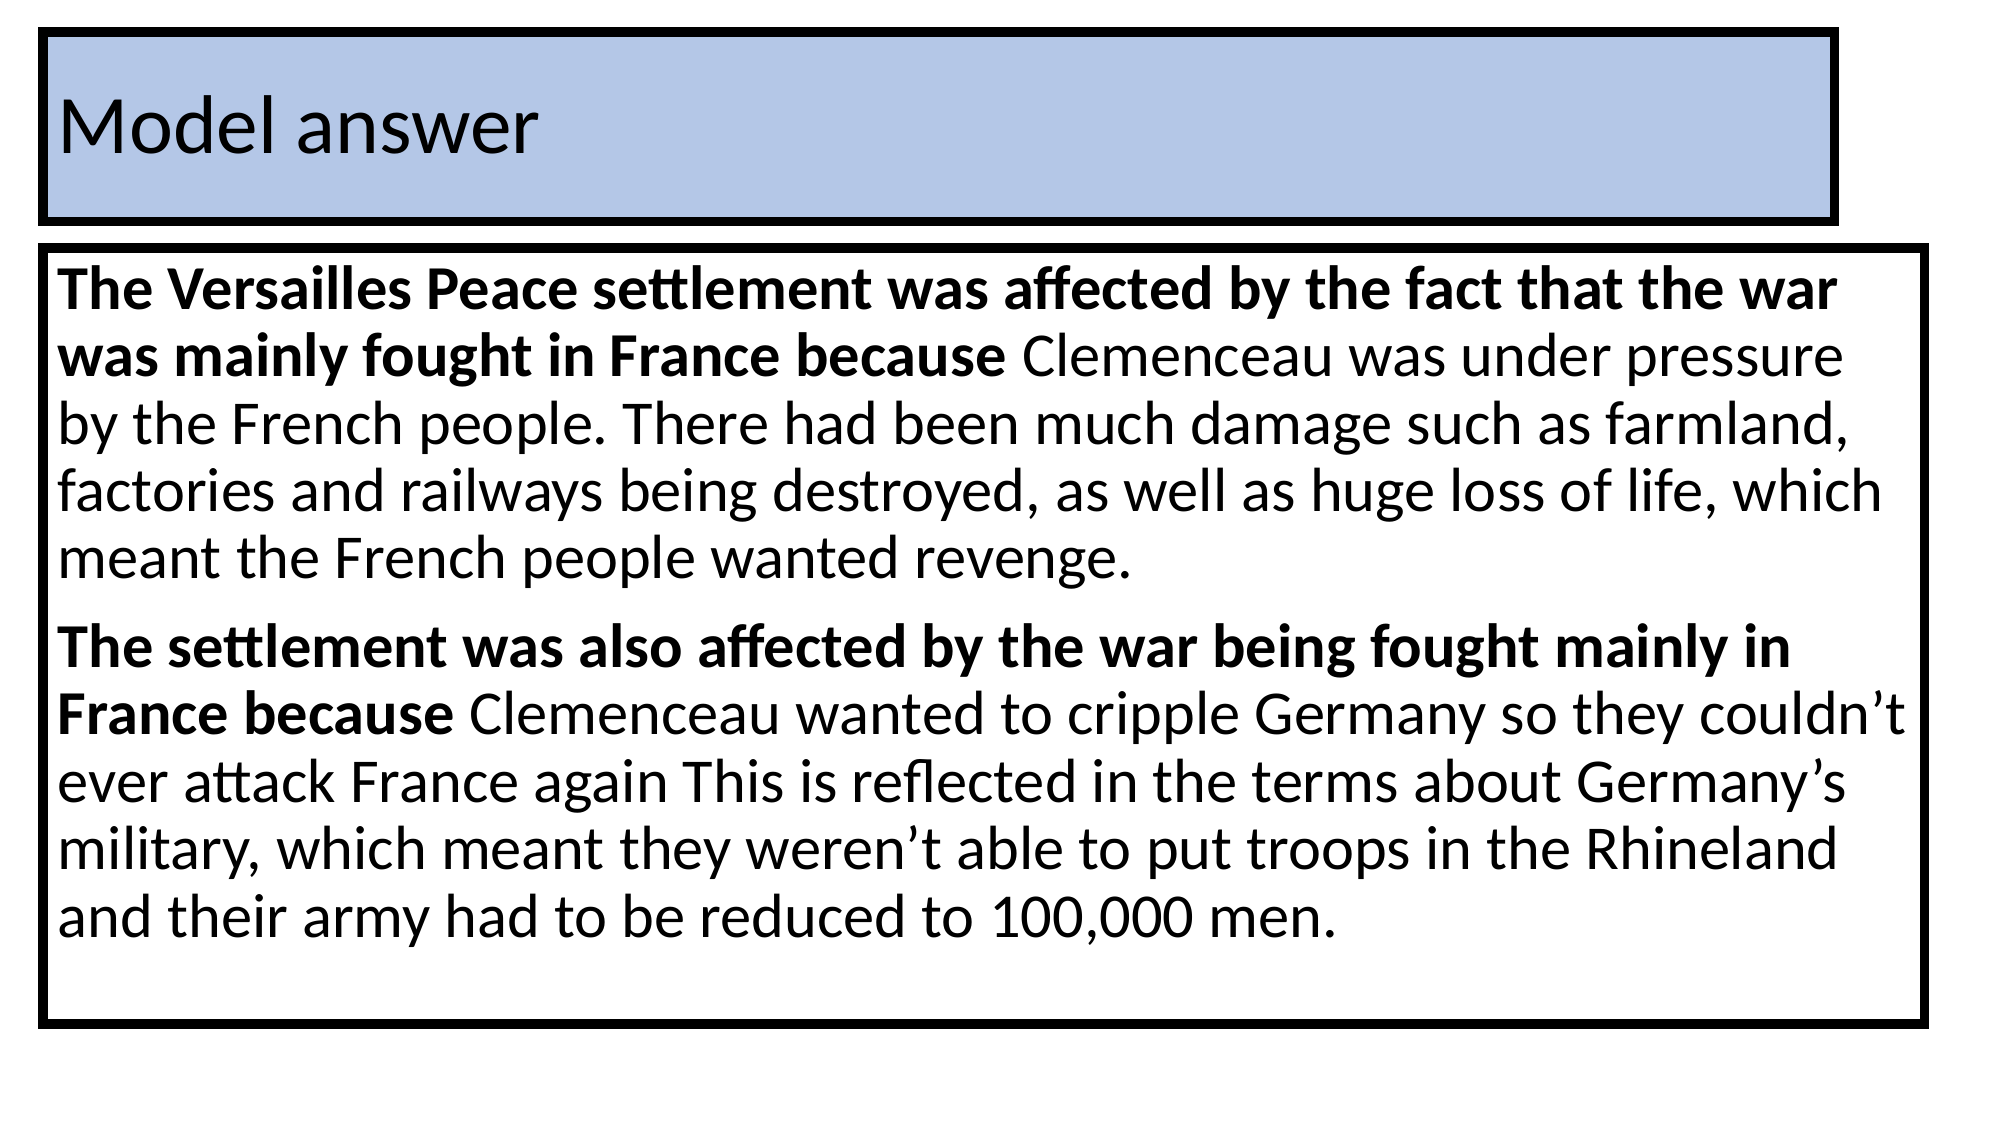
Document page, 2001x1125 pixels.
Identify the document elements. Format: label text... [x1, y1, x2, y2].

title Model answer [42, 31, 1836, 223]
text_box The Versailles Peace settlement was affected by the fact that the war was mainly fought in France because Clemenceau was under pressure by the French people. There had been much damage such as farmland, factories and railways being destroyed, as well as huge loss of life, which meant the French people wanted revenge. The settlement was also affected by the war being fought mainly in France because Clemenceau wanted to cripple Germany so they couldn’t ever attack France again This is reflected in the terms about Germany’s military, which meant they weren’t able to put troops in the Rhineland and their army had to be reduced to 100,000 men. [42, 247, 1926, 1025]
